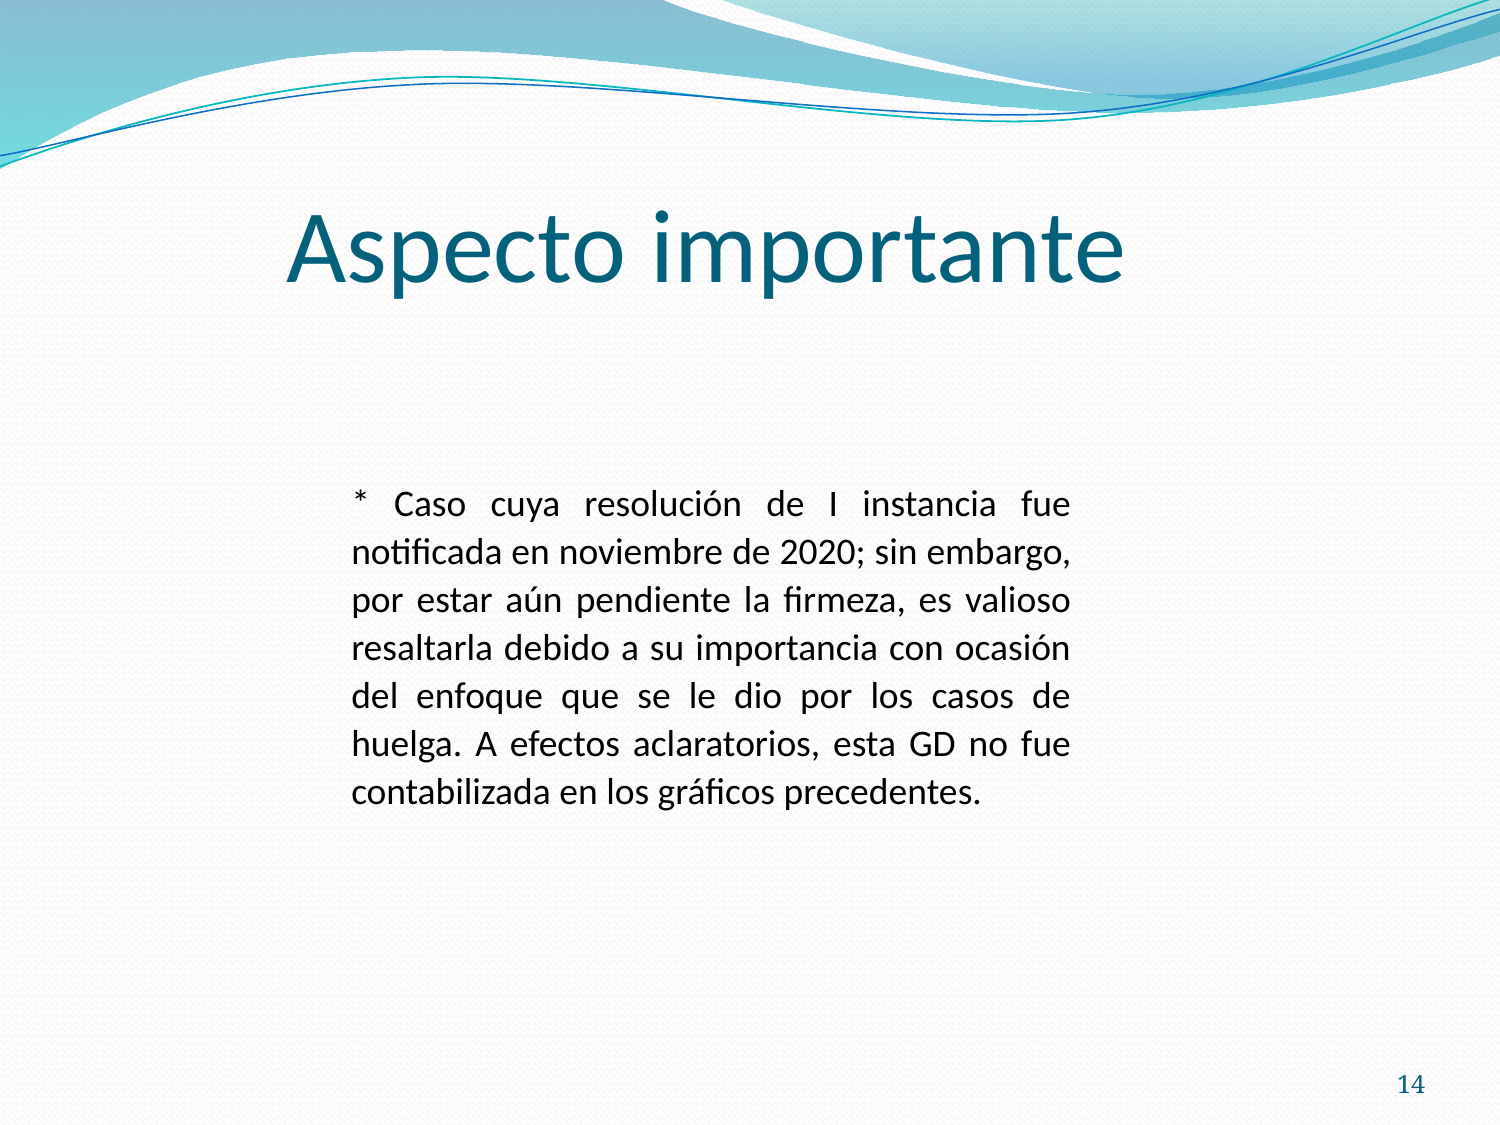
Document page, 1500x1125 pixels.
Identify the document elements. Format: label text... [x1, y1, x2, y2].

slide_number 14 [1299, 1042, 1425, 1103]
text_box * Caso cuya resolución de I instancia fue notificada en noviembre de 2020; sin embargo, por estar aún pendiente la firmeza, es valioso resaltarla debido a su importancia con ocasión del enfoque que se le dio por los casos de huelga. A efectos aclaratorios, esta GD no fue contabilizada en los gráficos precedentes. [336, 468, 1087, 820]
title Aspecto importante [75, 115, 1438, 303]
